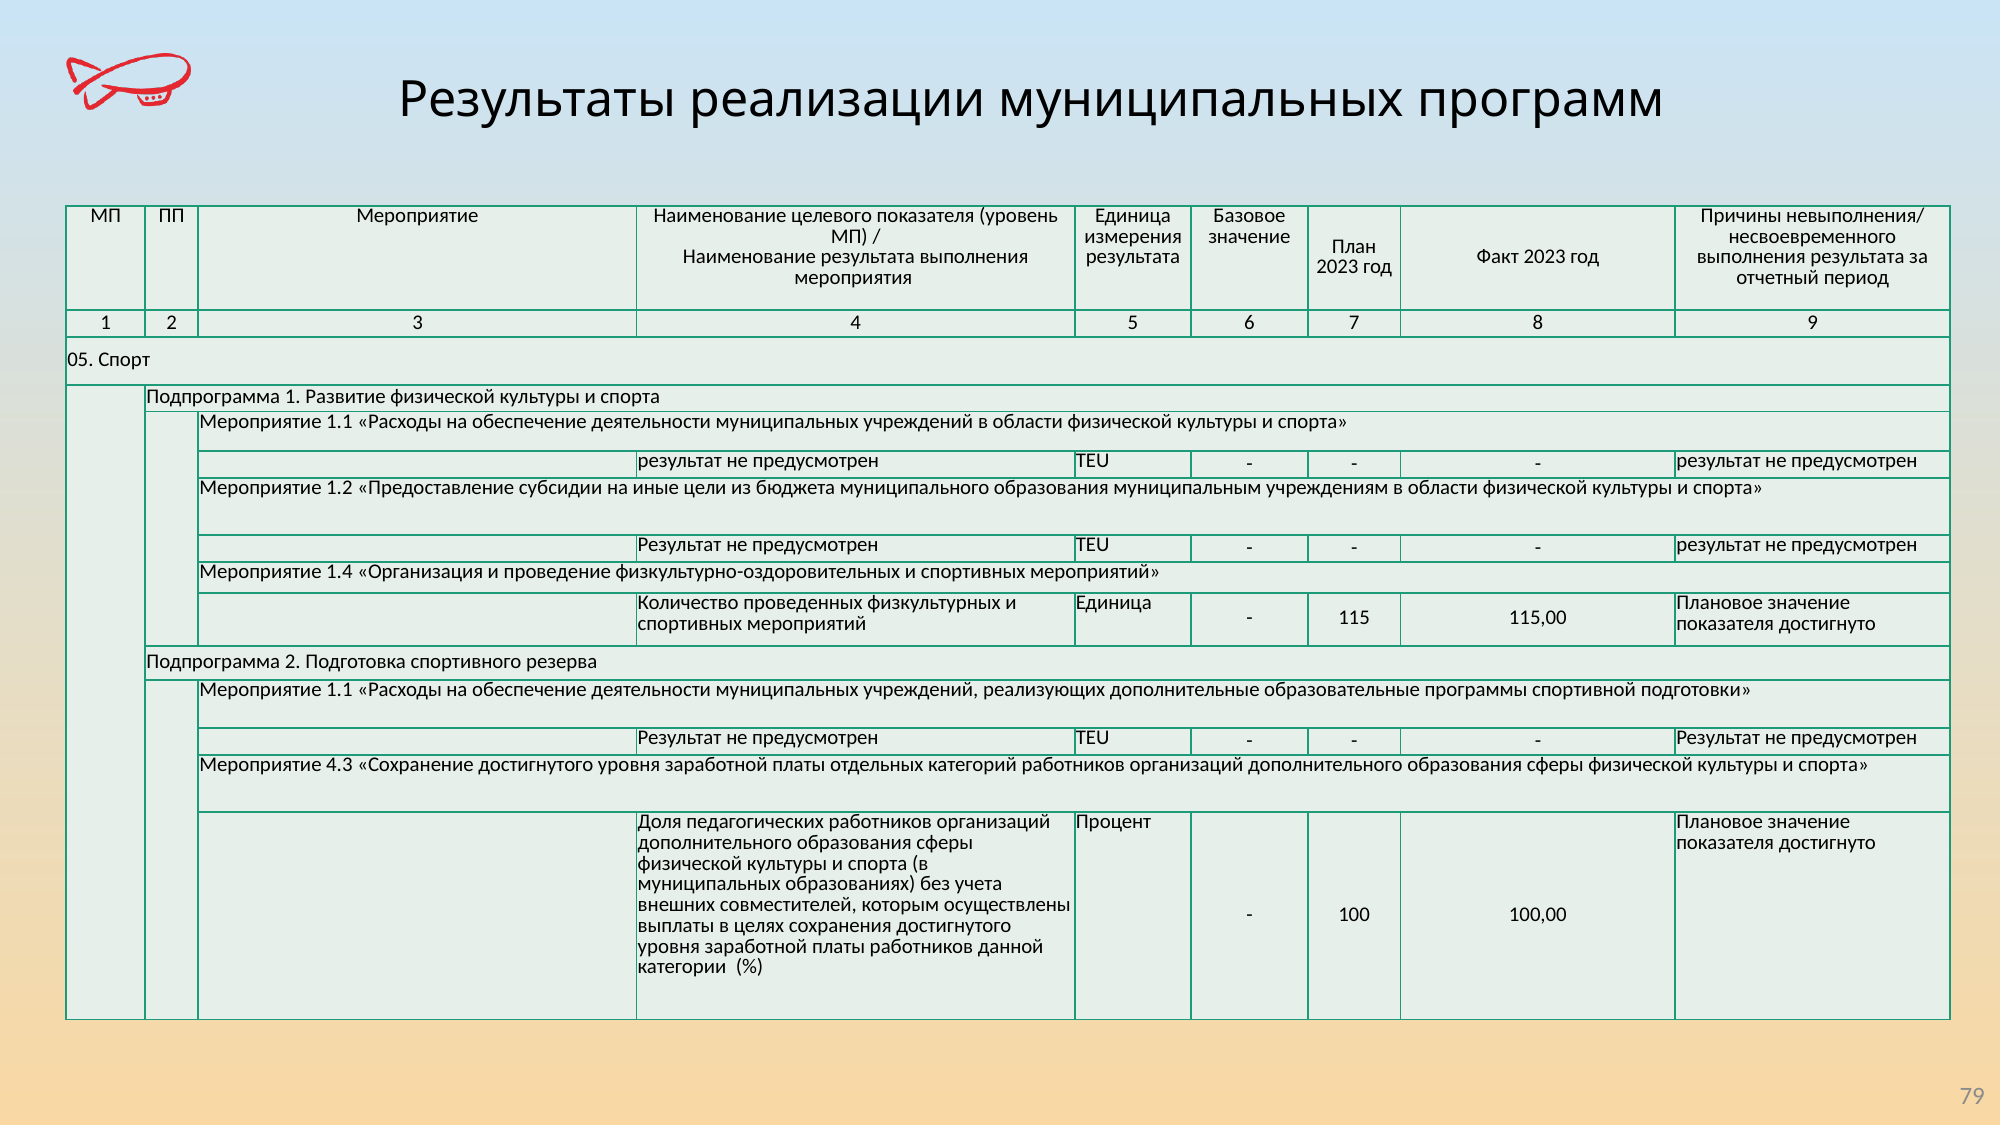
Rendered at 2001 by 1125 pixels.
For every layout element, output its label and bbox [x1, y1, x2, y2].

table_cell [1401, 813, 1674, 1019]
table_cell [1192, 452, 1307, 477]
table_cell [1309, 311, 1400, 336]
table_cell [199, 594, 636, 645]
table_cell [146, 311, 197, 336]
table_header [1192, 207, 1307, 309]
table_header [1676, 207, 1949, 309]
table_cell [1076, 536, 1190, 561]
table_cell [637, 311, 1074, 336]
table_cell [1309, 536, 1400, 561]
slide_number [1550, 1065, 2000, 1125]
table_cell [637, 536, 1074, 561]
table_cell [637, 813, 1074, 1019]
table_cell [1192, 813, 1307, 1019]
table_header [146, 207, 197, 309]
table_cell [1192, 536, 1307, 561]
table_cell [67, 311, 144, 336]
table_cell [1401, 311, 1674, 336]
table_cell [1676, 729, 1949, 754]
table_cell [146, 647, 1949, 679]
table_cell [637, 729, 1074, 754]
table_cell [1676, 536, 1949, 561]
table_cell [637, 452, 1074, 477]
table_cell [1401, 729, 1674, 754]
table_header [199, 207, 636, 309]
table_cell [146, 386, 1949, 411]
table_cell [1401, 452, 1674, 477]
table_cell [199, 681, 1949, 727]
table_cell [146, 412, 197, 645]
table_cell [1309, 813, 1400, 1019]
table_cell [199, 813, 636, 1019]
table_cell [1676, 594, 1949, 645]
table_cell [199, 452, 636, 477]
table_cell [1676, 311, 1949, 336]
table_cell [67, 386, 144, 1019]
table_cell [1676, 452, 1949, 477]
table_header [1309, 207, 1400, 309]
table_cell [199, 563, 1949, 592]
table_cell [1309, 594, 1400, 645]
table_cell [67, 338, 1949, 384]
table_cell [199, 536, 636, 561]
table_cell [1076, 729, 1190, 754]
table_cell [1192, 729, 1307, 754]
table_cell [1309, 729, 1400, 754]
table_cell [1076, 311, 1190, 336]
table_cell [1192, 311, 1307, 336]
table_cell [1076, 594, 1190, 645]
table_cell [146, 681, 197, 1019]
table_cell [1192, 594, 1307, 645]
table_cell [199, 756, 1949, 811]
table_cell [637, 594, 1074, 645]
table_cell [1076, 452, 1190, 477]
table_cell [1401, 594, 1674, 645]
table_header [67, 207, 144, 309]
table_header [1401, 207, 1674, 309]
table_cell [1076, 813, 1190, 1019]
table_header [637, 207, 1074, 309]
title [113, 85, 1950, 175]
table_cell [199, 311, 636, 336]
table_cell [199, 729, 636, 754]
table_cell [199, 412, 1949, 450]
table_cell [1401, 536, 1674, 561]
table_cell [1676, 813, 1949, 1019]
picture [66, 53, 191, 110]
table_cell [1309, 452, 1400, 477]
table_cell [199, 479, 1949, 534]
table_header [1076, 207, 1190, 309]
